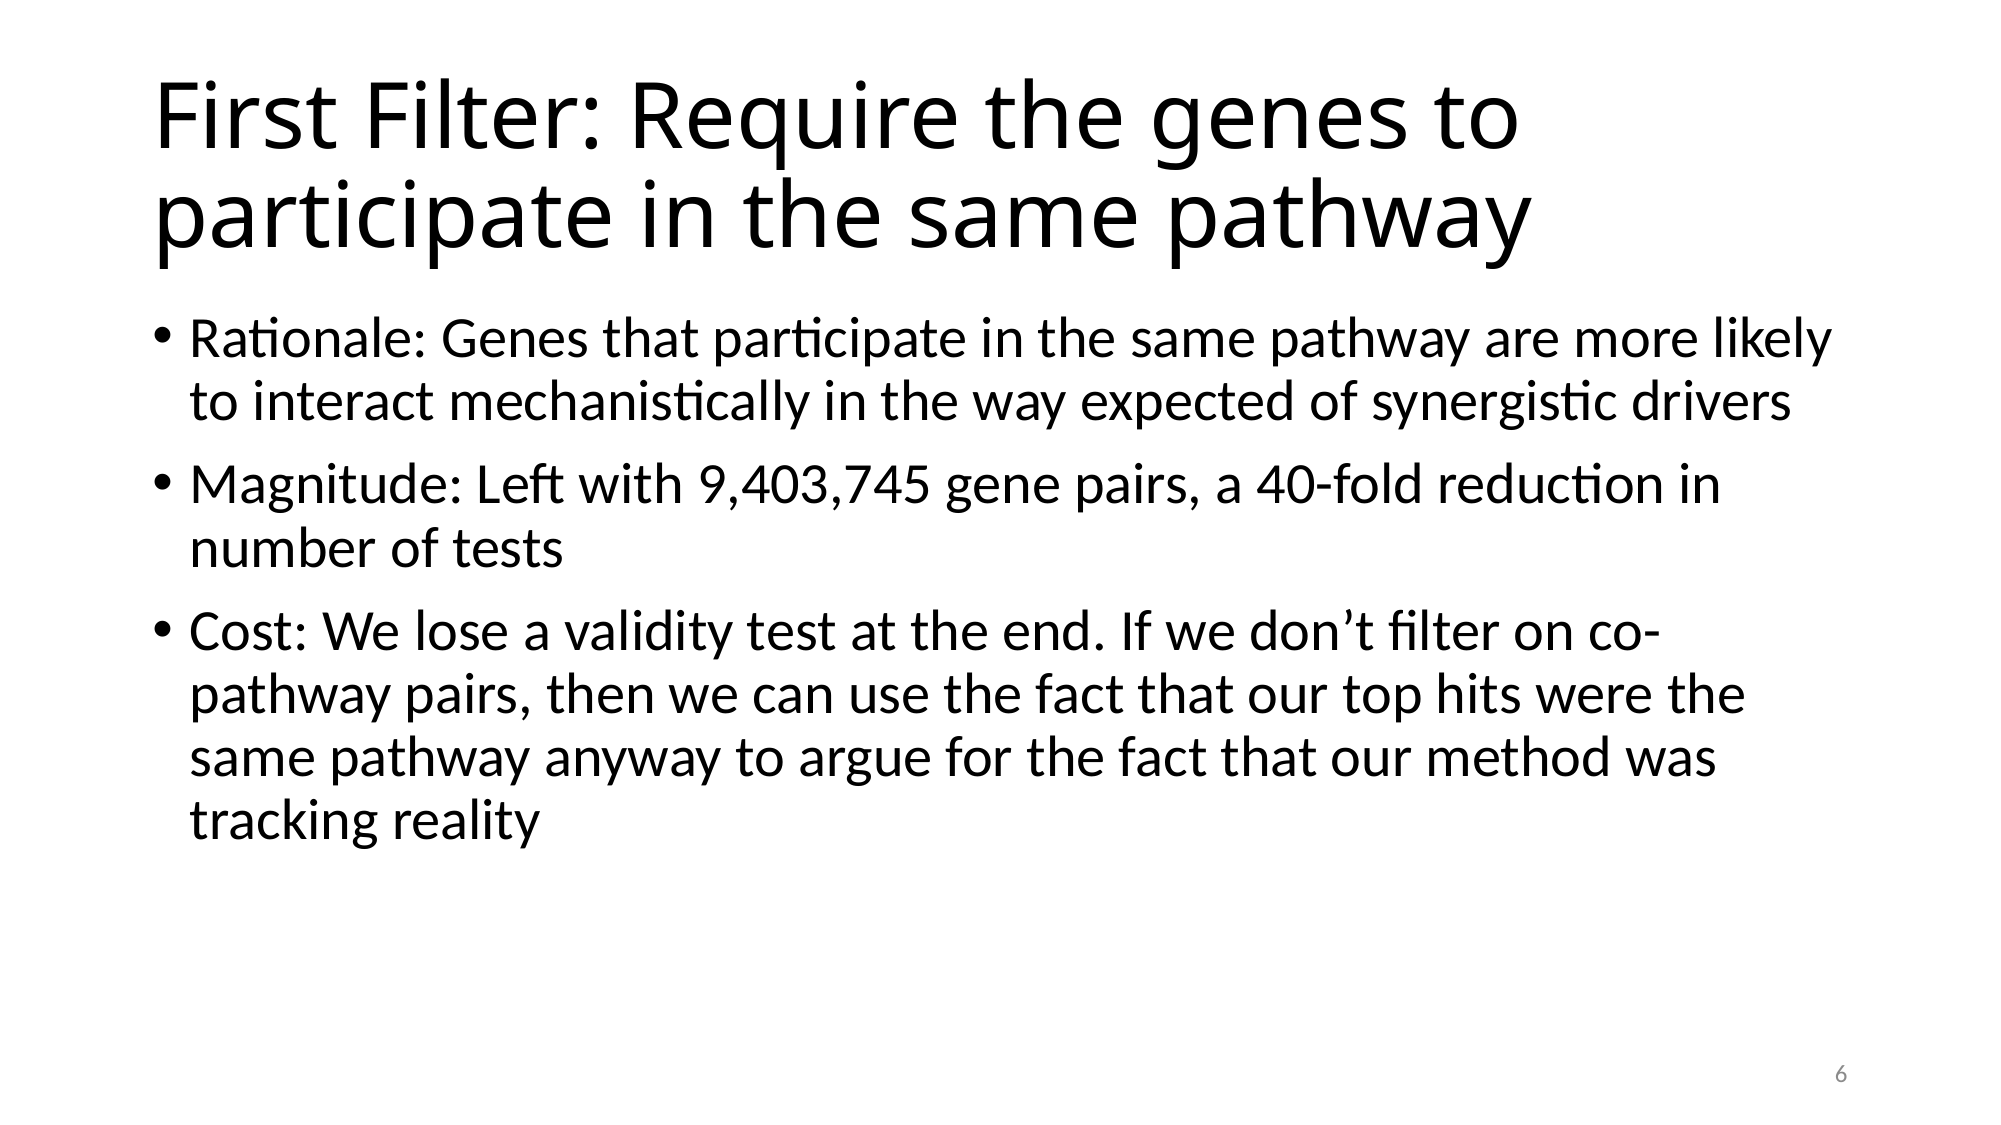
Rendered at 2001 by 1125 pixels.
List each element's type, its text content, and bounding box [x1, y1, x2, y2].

list Rationale: Genes that participate in the same pathway are more likely to interact mechanistically in the way expected of synergistic drivers Magnitude: Left with 9,403,745 gene pairs, a 40-fold reduction in number of tests Cost: We lose a validity test at the end. If we don’t filter on co-pathway pairs, then we can use the fact that our top hits were the same pathway anyway to argue for the fact that our method was tracking reality [137, 299, 1863, 1014]
title First Filter: Require the genes to participate in the same pathway [137, 59, 1863, 278]
slide_number 6 [1412, 1042, 1863, 1103]
